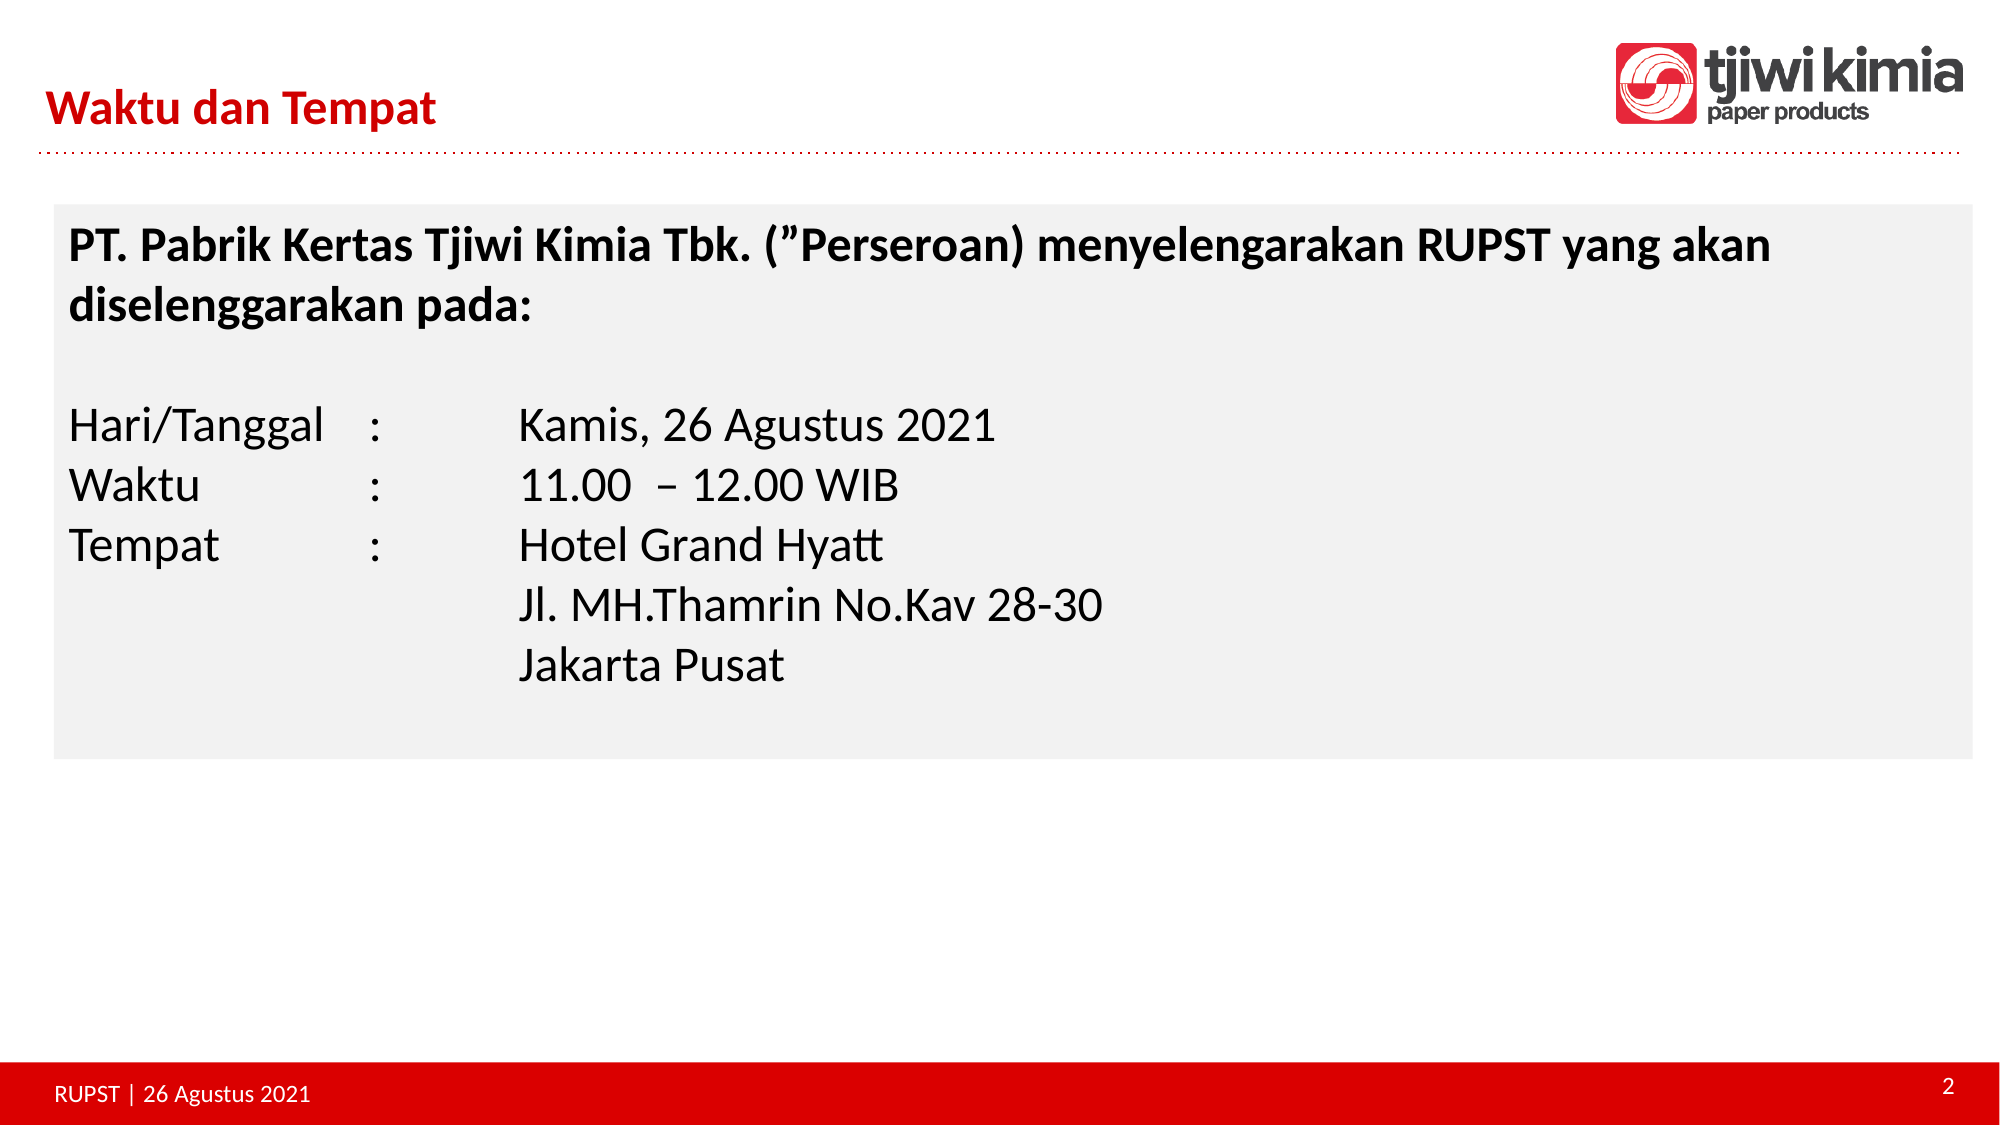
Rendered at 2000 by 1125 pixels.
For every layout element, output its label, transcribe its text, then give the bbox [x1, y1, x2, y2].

text_box PT. Pabrik Kertas Tjiwi Kimia Tbk. (”Perseroan) menyelengarakan RUPST yang akan diselenggarakan pada: Hari/Tanggal : Kamis, 26 Agustus 2021 Waktu : 11.00 – 12.00 WIB Tempat : Hotel Grand Hyatt Jl. MH.Thamrin No.Kav 28-30 Jakarta Pusat [53, 204, 1973, 760]
footer RUPST | 26 Agustus 2021 [39, 1062, 673, 1123]
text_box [1616, 27, 1978, 139]
title Waktu dan Tempat [30, 27, 1403, 142]
